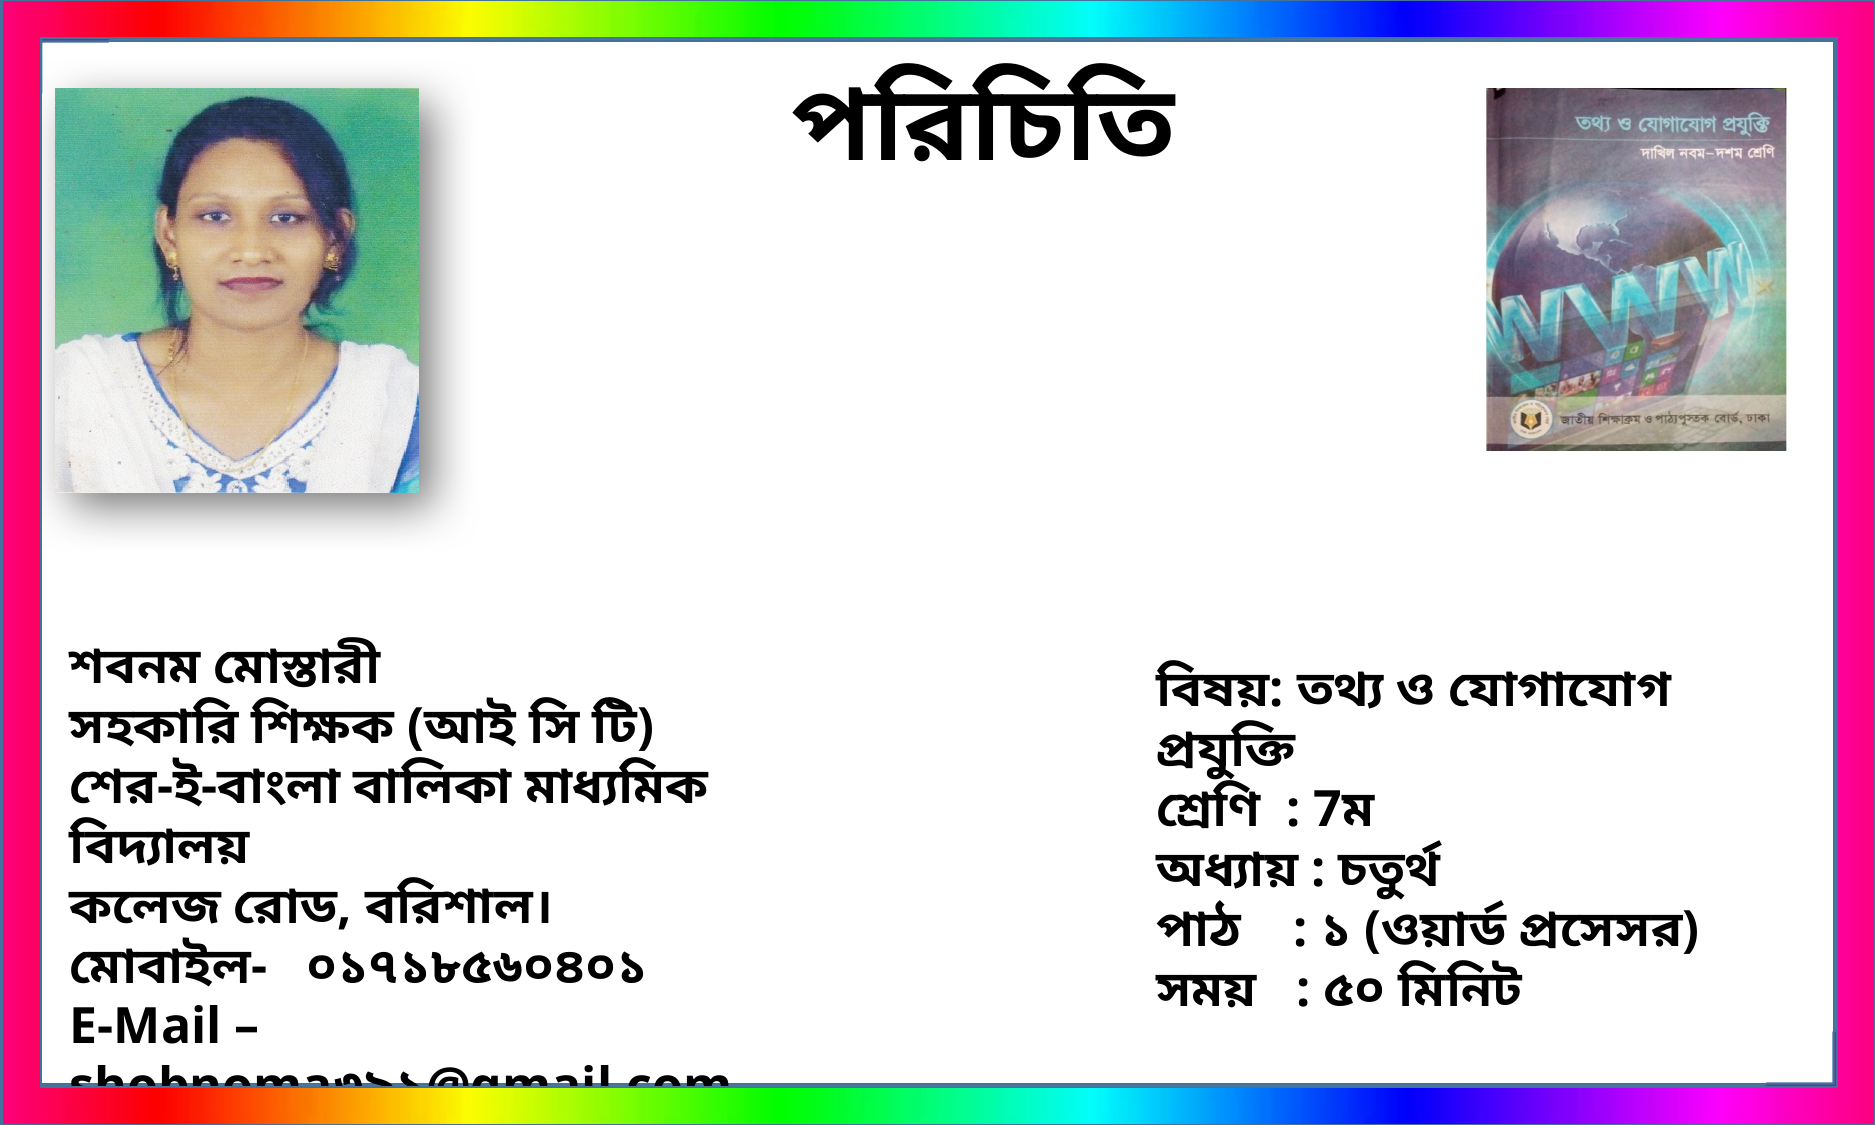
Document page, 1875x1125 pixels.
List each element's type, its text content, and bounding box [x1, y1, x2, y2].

text_box বিষয়: তথ্য ও যোগাযোগ প্রযুক্তি শ্রেণি : 7ম অধ্যায় : চতুর্থ পাঠ : ১ (ওয়ার্ড প্রসেসর) সময় : ৫০ মিনিট [1141, 649, 1787, 1025]
text_box শবনম মোস্তারী সহকারি শিক্ষক (আই সি টি) শের-ই-বাংলা বালিকা মাধ্যমিক বিদ্যালয় কলেজ রোড, বরিশাল। মোবাইল- ০১৭১৮৫৬০৪০১ E-Mail – shobnoma৩৯১@gmail.com [55, 626, 752, 1086]
picture [1455, 88, 1818, 451]
text_box পরিচিতি [620, 47, 1346, 189]
picture [54, 88, 419, 493]
text_box [1, 0, 1875, 1125]
